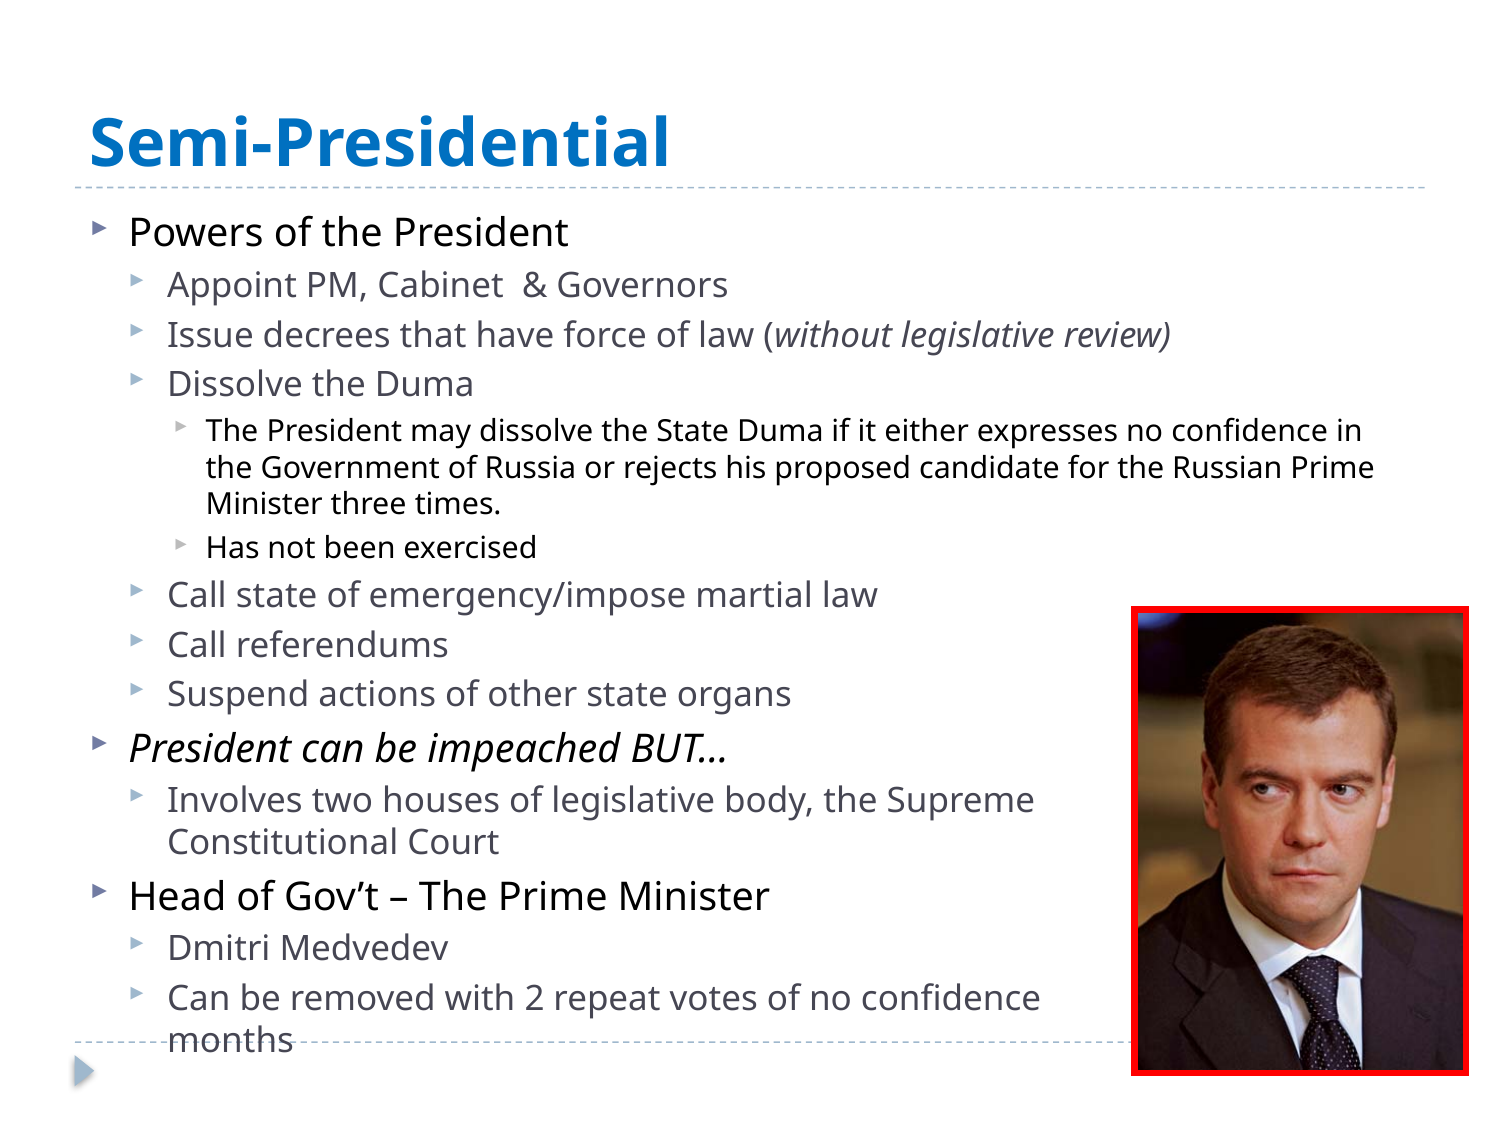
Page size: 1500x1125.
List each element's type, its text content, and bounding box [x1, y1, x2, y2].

title Semi-Presidential [75, 24, 1425, 188]
list Powers of the President Appoint PM, Cabinet & Governors Issue decrees that have force of law (without legislative review) Dissolve the Duma The President may dissolve the State Duma if it either expresses no confidence in the Government of Russia or rejects his proposed candidate for the Russian Prime Minister three times. Has not been exercised Call state of emergency/impose martial law Call referendums Suspend actions of other state organs President can be impeached BUT… Involves two houses of legislative body, the Supreme Court, and the Constitutional Court Head of Gov’t – The Prime Minister Dmitri Medvedev Can be removed with 2 repeat votes of no confidence within 3 months [75, 200, 1425, 1075]
picture [1137, 612, 1464, 1070]
